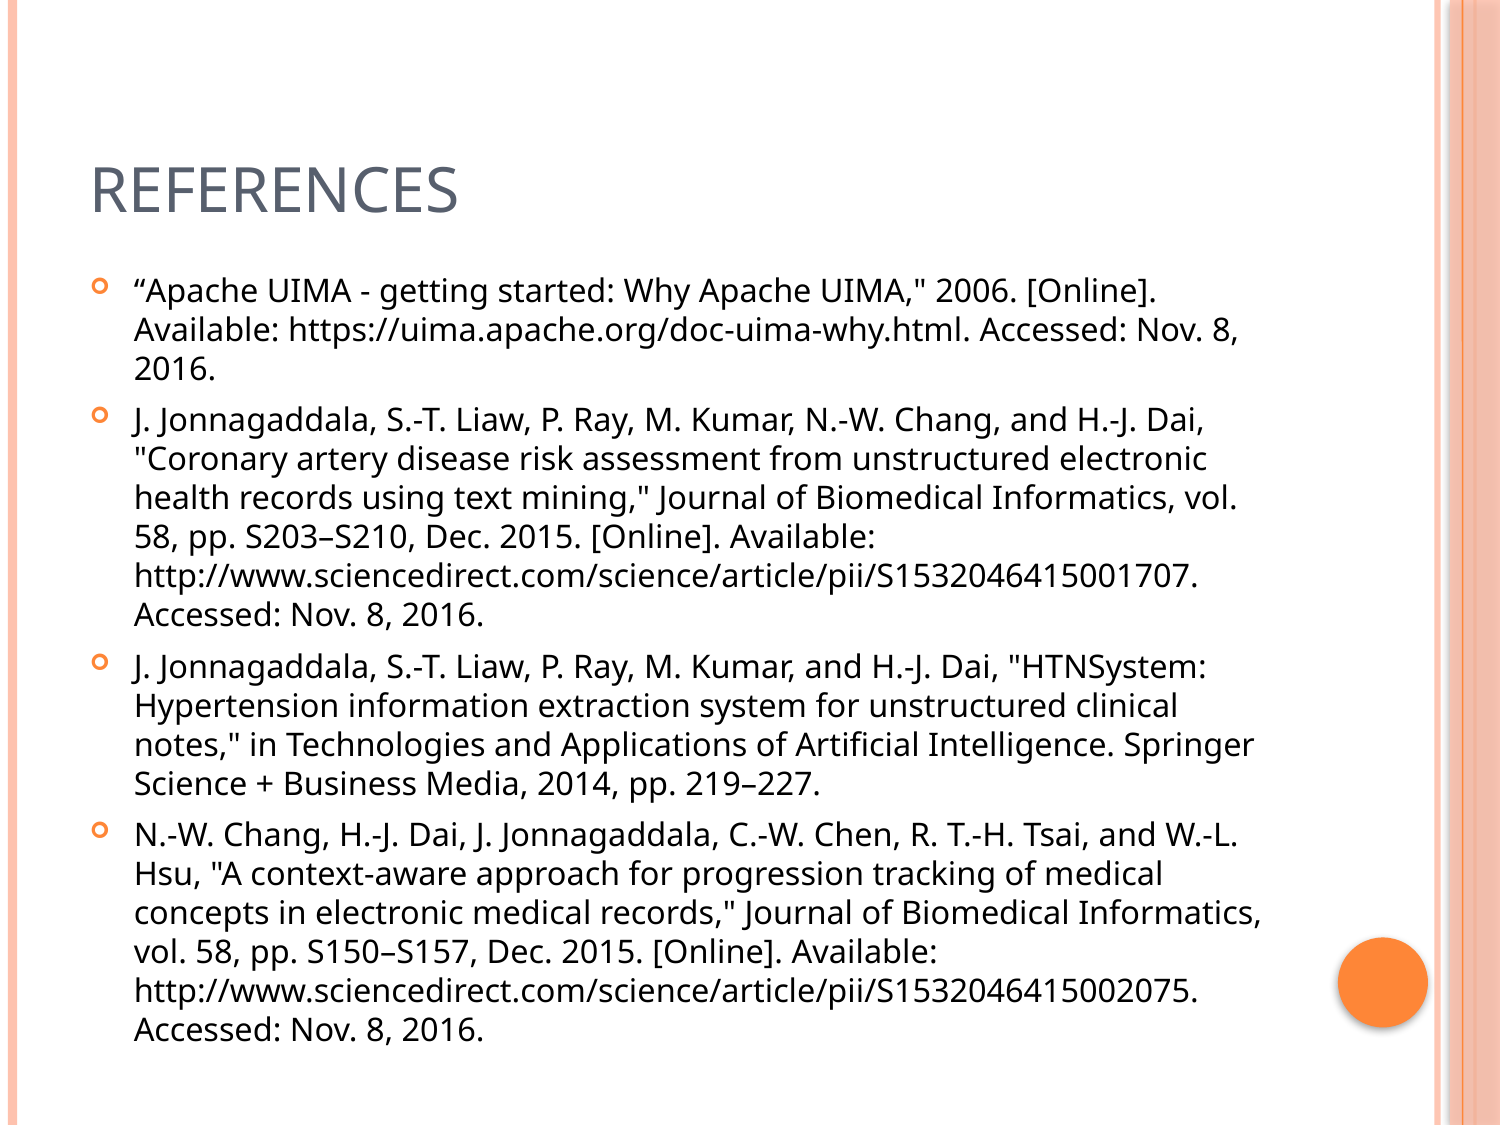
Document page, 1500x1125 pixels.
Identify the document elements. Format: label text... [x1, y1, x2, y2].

list “Apache UIMA - getting started: Why Apache UIMA," 2006. [Online]. Available: https://uima.apache.org/doc-uima-why.html. Accessed: Nov. 8, 2016. J. Jonnagaddala, S.-T. Liaw, P. Ray, M. Kumar, N.-W. Chang, and H.-J. Dai, "Coronary artery disease risk assessment from unstructured electronic health records using text mining," Journal of Biomedical Informatics, vol. 58, pp. S203–S210, Dec. 2015. [Online]. Available: http://www.sciencedirect.com/science/article/pii/S1532046415001707. Accessed: Nov. 8, 2016. J. Jonnagaddala, S.-T. Liaw, P. Ray, M. Kumar, and H.-J. Dai, "HTNSystem: Hypertension information extraction system for unstructured clinical notes," in Technologies and Applications of Artificial Intelligence. Springer Science + Business Media, 2014, pp. 219–227. N.-W. Chang, H.-J. Dai, J. Jonnagaddala, C.-W. Chen, R. T.-H. Tsai, and W.-L. Hsu, "A context-aware approach for progression tracking of medical concepts in electronic medical records," Journal of Biomedical Informatics, vol. 58, pp. S150–S157, Dec. 2015. [Online]. Available: http://www.sciencedirect.com/science/article/pii/S1532046415002075. Accessed: Nov. 8, 2016. [75, 262, 1300, 1062]
title References [75, 45, 1300, 233]
